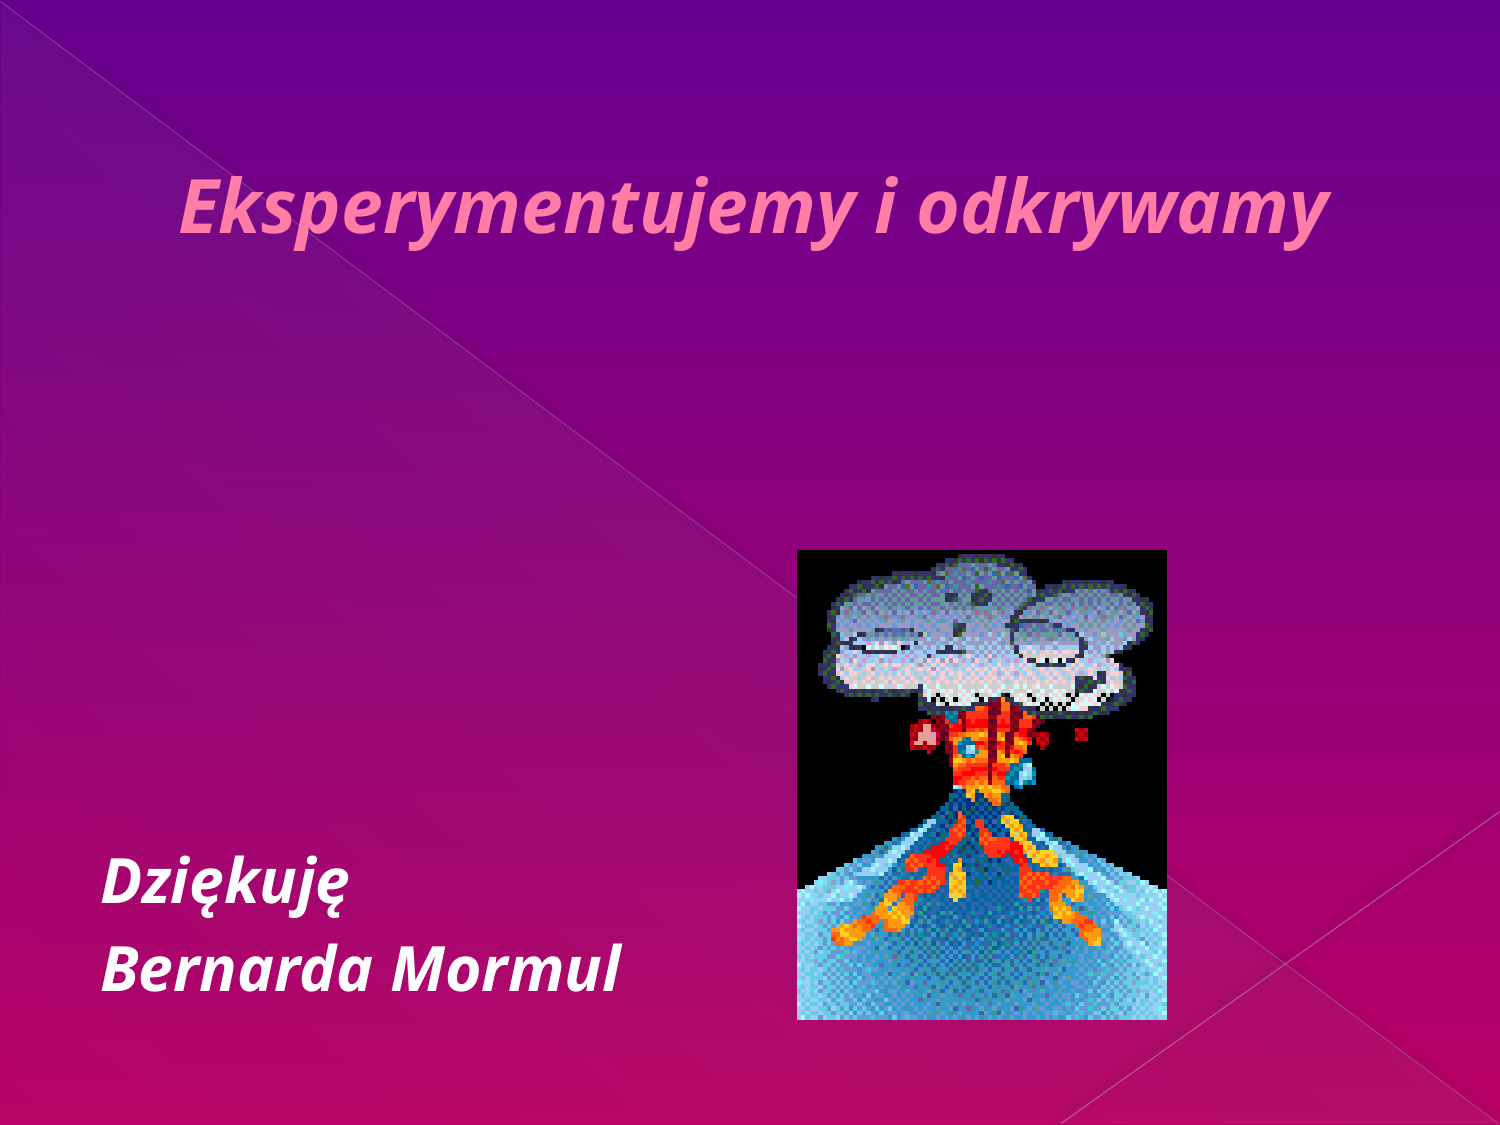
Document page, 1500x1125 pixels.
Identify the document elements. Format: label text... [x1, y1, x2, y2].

title Eksperymentujemy i odkrywamy [75, 43, 1425, 274]
list Dziękuję Bernarda Mormul [75, 308, 1425, 1059]
picture [796, 550, 1167, 1020]
